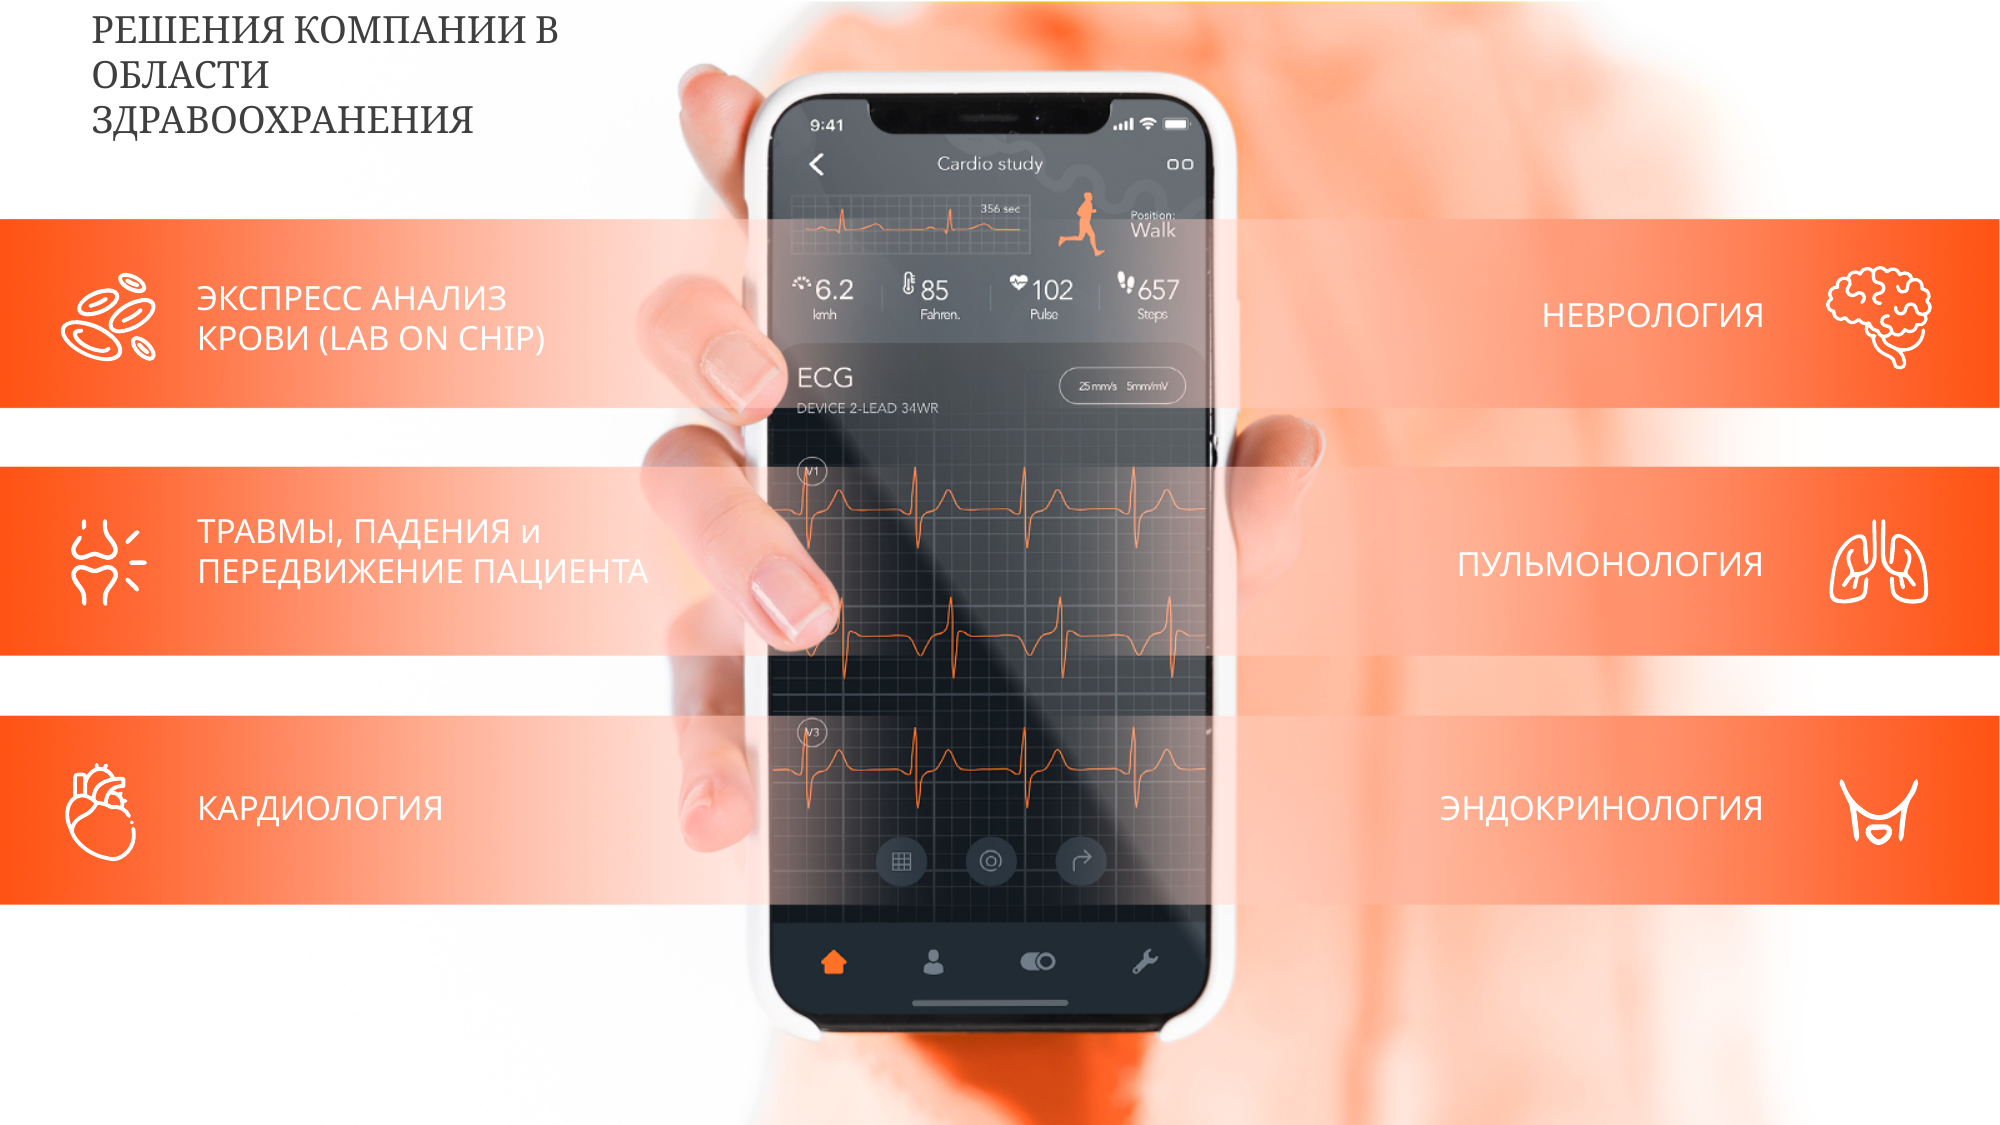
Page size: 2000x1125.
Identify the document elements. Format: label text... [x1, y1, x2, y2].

text_box ТРАВМЫ, ПАДЕНИЯ и ПЕРЕДВИЖЕНИЕ ПАЦИЕНТА [182, 495, 681, 611]
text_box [65, 762, 137, 862]
text_box ЭНДОКРИНОЛОГИЯ [1326, 794, 1780, 861]
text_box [1829, 518, 1929, 605]
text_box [1838, 778, 1919, 846]
text_box [1826, 266, 1932, 370]
text_box КАРДИОЛОГИЯ [182, 755, 553, 860]
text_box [60, 272, 157, 362]
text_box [70, 518, 148, 607]
text_box ПУЛЬМОНОЛОГИЯ [1378, 528, 1780, 633]
text_box НЕВРОЛОГИЯ [1508, 279, 1798, 346]
picture [0, 0, 2000, 1125]
text_box РЕШЕНИЯ КОМПАНИИ В ОБЛАСТИ ЗДРАВООХРАНЕНИЯ [91, 46, 641, 149]
text_box ЭКСПРЕСС АНАЛИЗ КРОВИ (LAB ON CHIP) [181, 262, 655, 366]
